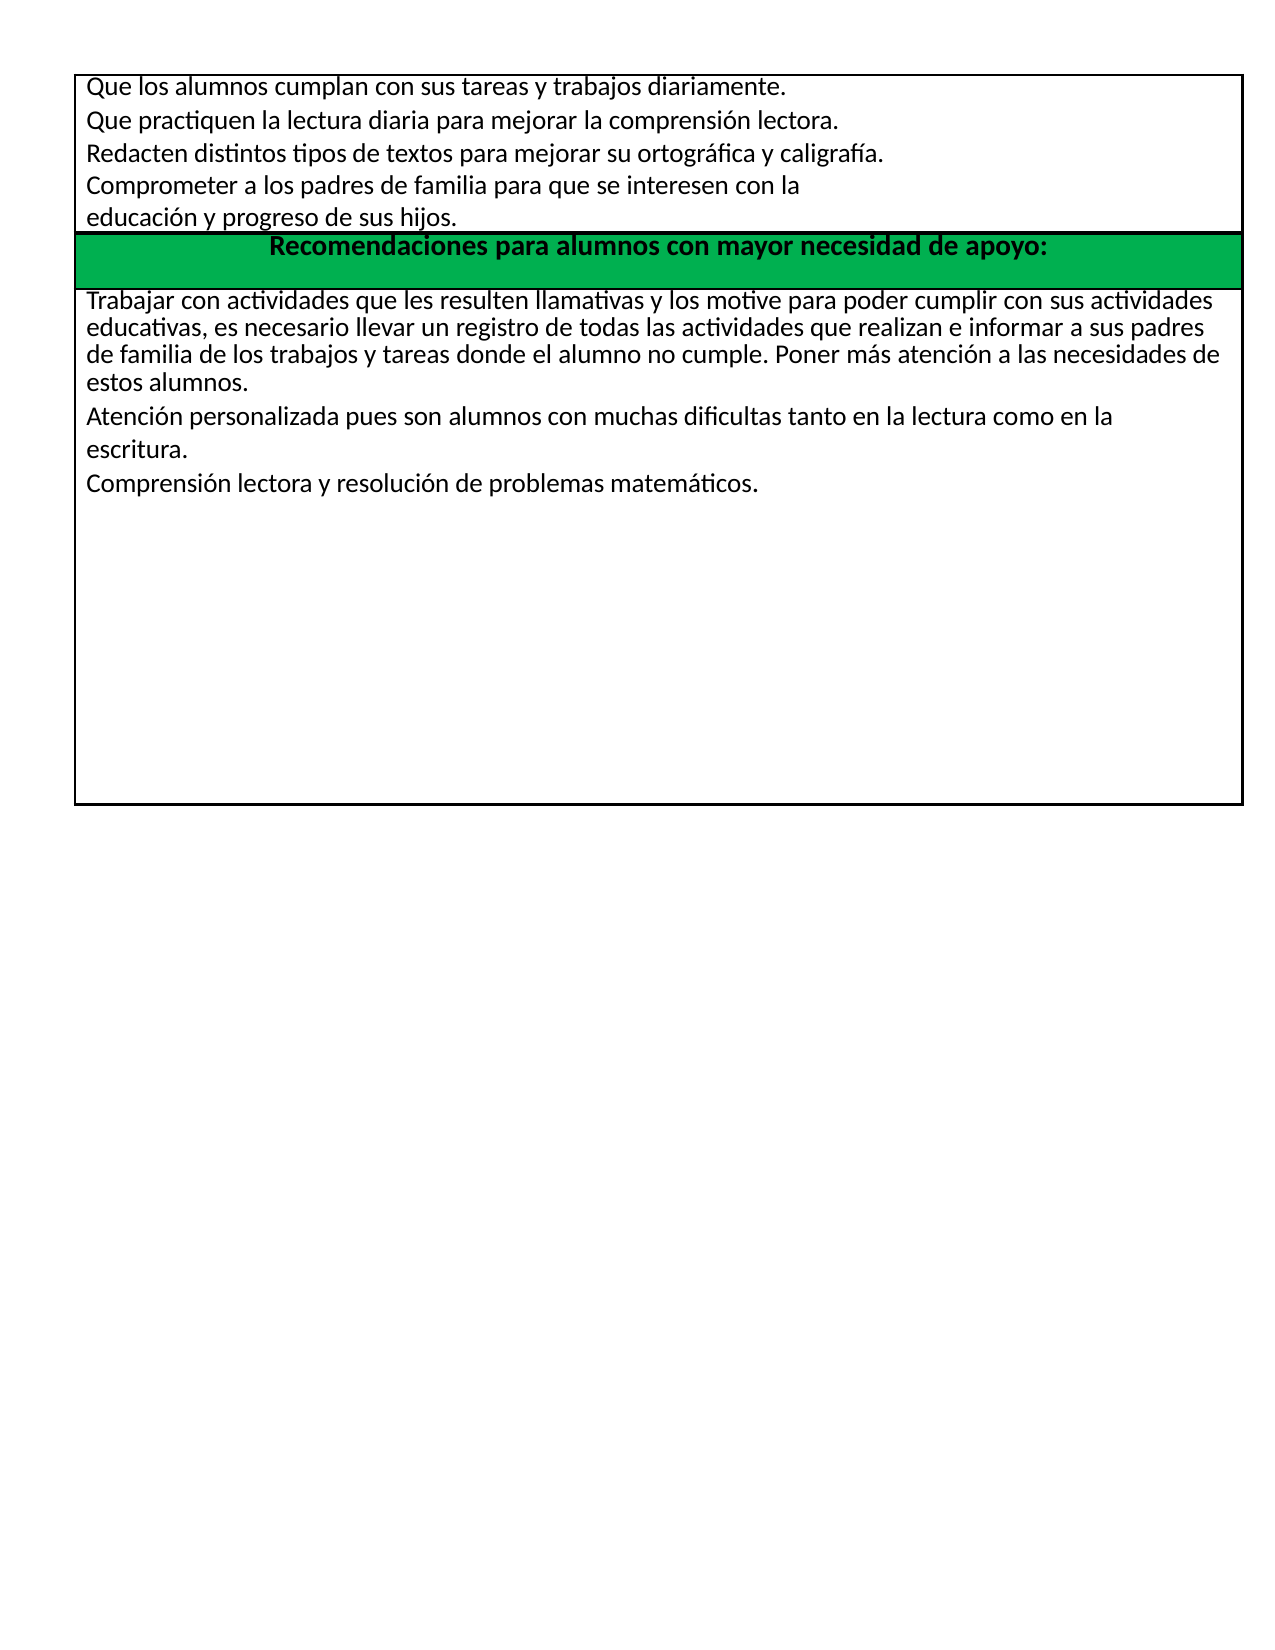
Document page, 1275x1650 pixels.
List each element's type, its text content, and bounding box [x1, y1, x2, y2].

table_cell Trabajar con actividades que les resulten llamativas y los motive para poder cumplir con sus actividades educativas, es necesario llevar un registro de todas las actividades que realizan e informar a sus padres de familia de los trabajos y tareas donde el alumno no cumple. Poner más atención a las necesidades de estos alumnos. Atención personalizada pues son alumnos con muchas dificultas tanto en la lectura como en la escritura. Comprensión lectora y resolución de problemas matemáticos. [76, 290, 1241, 803]
table_cell Recomendaciones para alumnos con mayor necesidad de apoyo: [76, 235, 1241, 288]
table_header Que los alumnos cumplan con sus tareas y trabajos diariamente. Que practiquen la lectura diaria para mejorar la comprensión lectora. Redacten distintos tipos de textos para mejorar su ortográfica y caligrafía. Comprometer a los padres de familia para que se interesen con la educación y progreso de sus hijos. [76, 76, 1241, 231]
